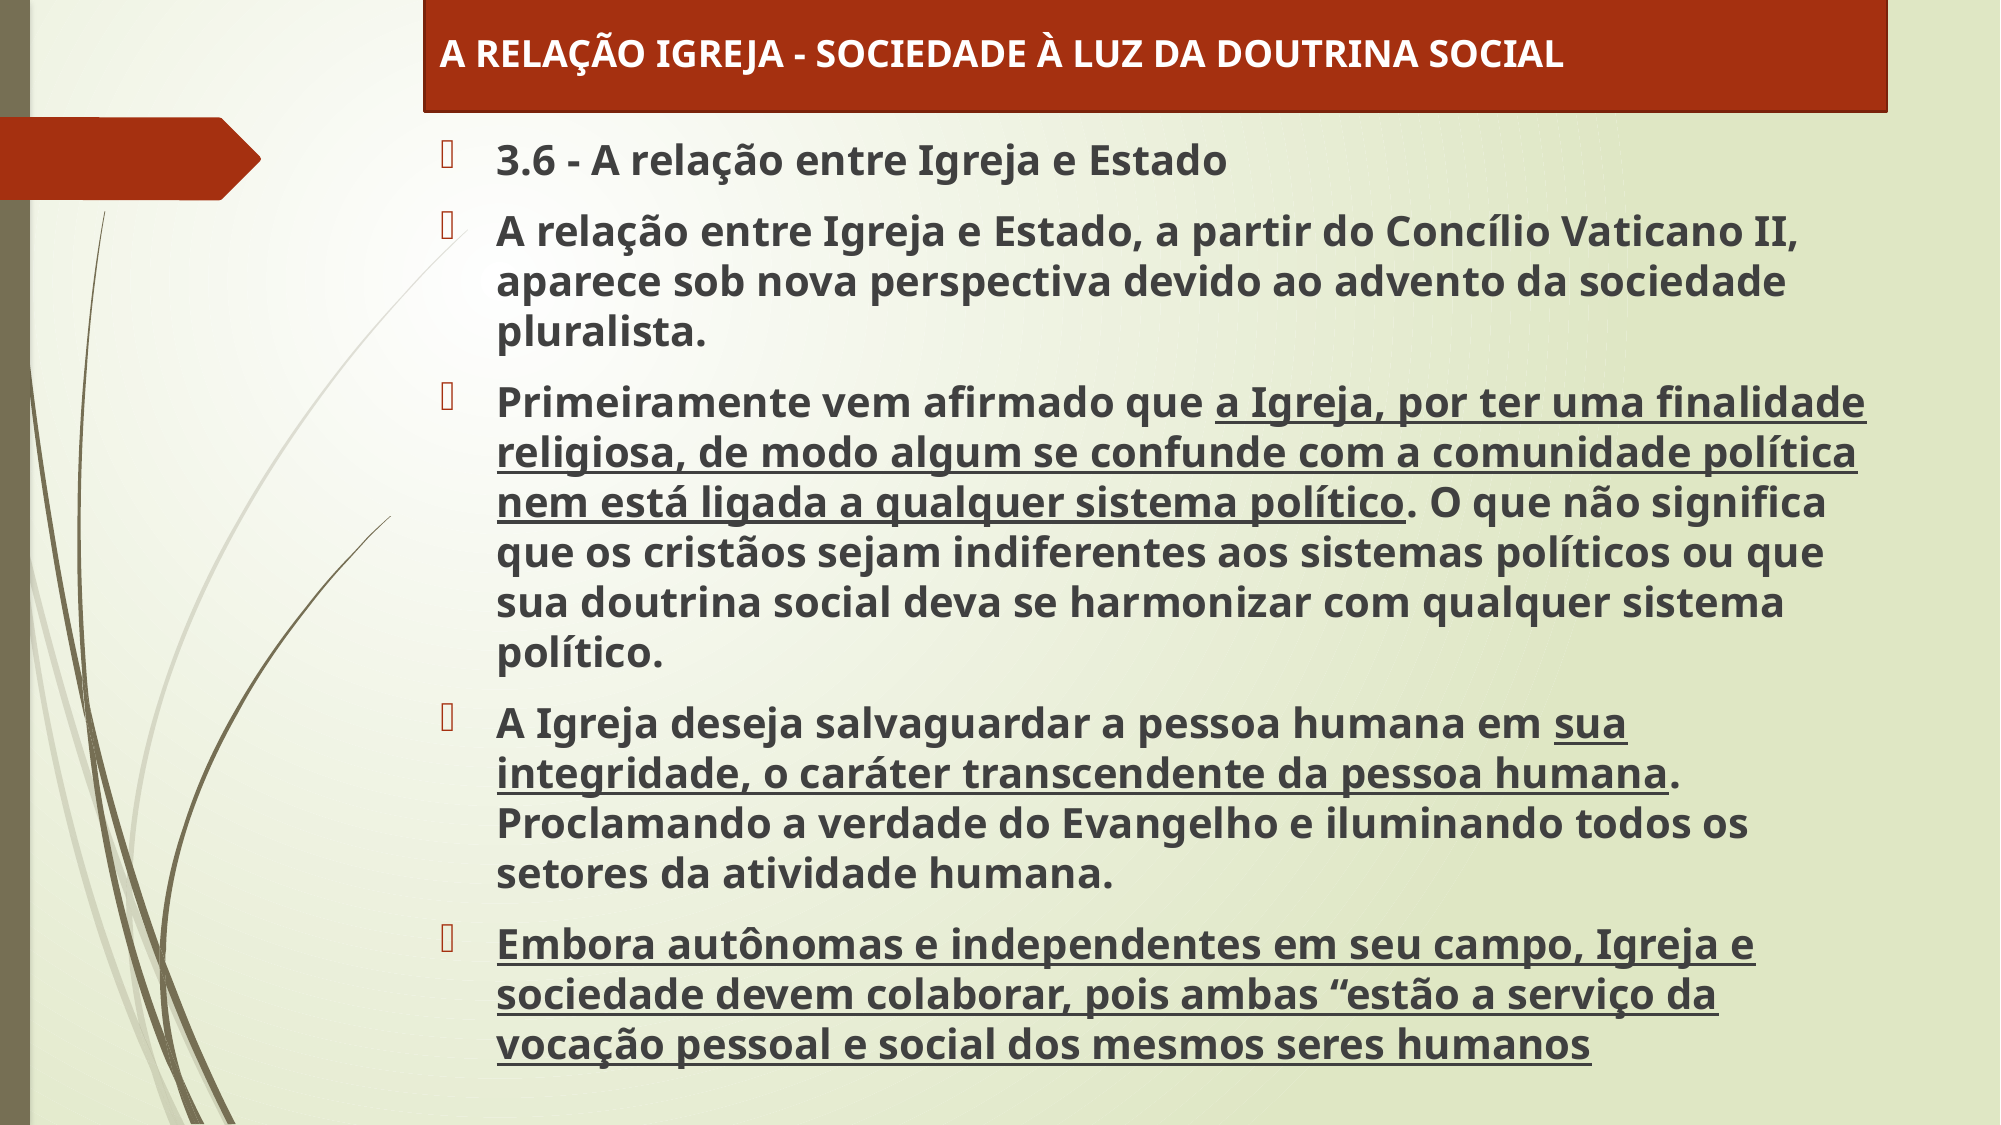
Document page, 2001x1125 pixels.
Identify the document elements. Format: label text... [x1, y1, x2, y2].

list 3.6 - A relação entre Igreja e Estado A relação entre Igreja e Estado, a partir do Concílio Vaticano II, aparece sob nova perspectiva devido ao advento da sociedade pluralista. Primeiramente vem afirmado que a Igreja, por ter uma finalidade religiosa, de modo algum se confunde com a comunidade política nem está ligada a qualquer sistema político. O que não significa que os cristãos sejam indiferentes aos sistemas políticos ou que sua doutrina social deva se harmonizar com qualquer sistema político. A Igreja deseja salvaguardar a pessoa humana em sua integridade, o caráter transcendente da pessoa humana. Proclamando a verdade do Evangelho e iluminando todos os setores da atividade humana. Embora autônomas e independentes em seu campo, Igreja e sociedade devem colaborar, pois ambas “estão a serviço da vocação pessoal e social dos mesmos seres humanos [425, 125, 1888, 1107]
text_box A RELAÇÃO IGREJA - SOCIEDADE À LUZ DA DOUTRINA SOCIAL [423, 0, 1888, 113]
